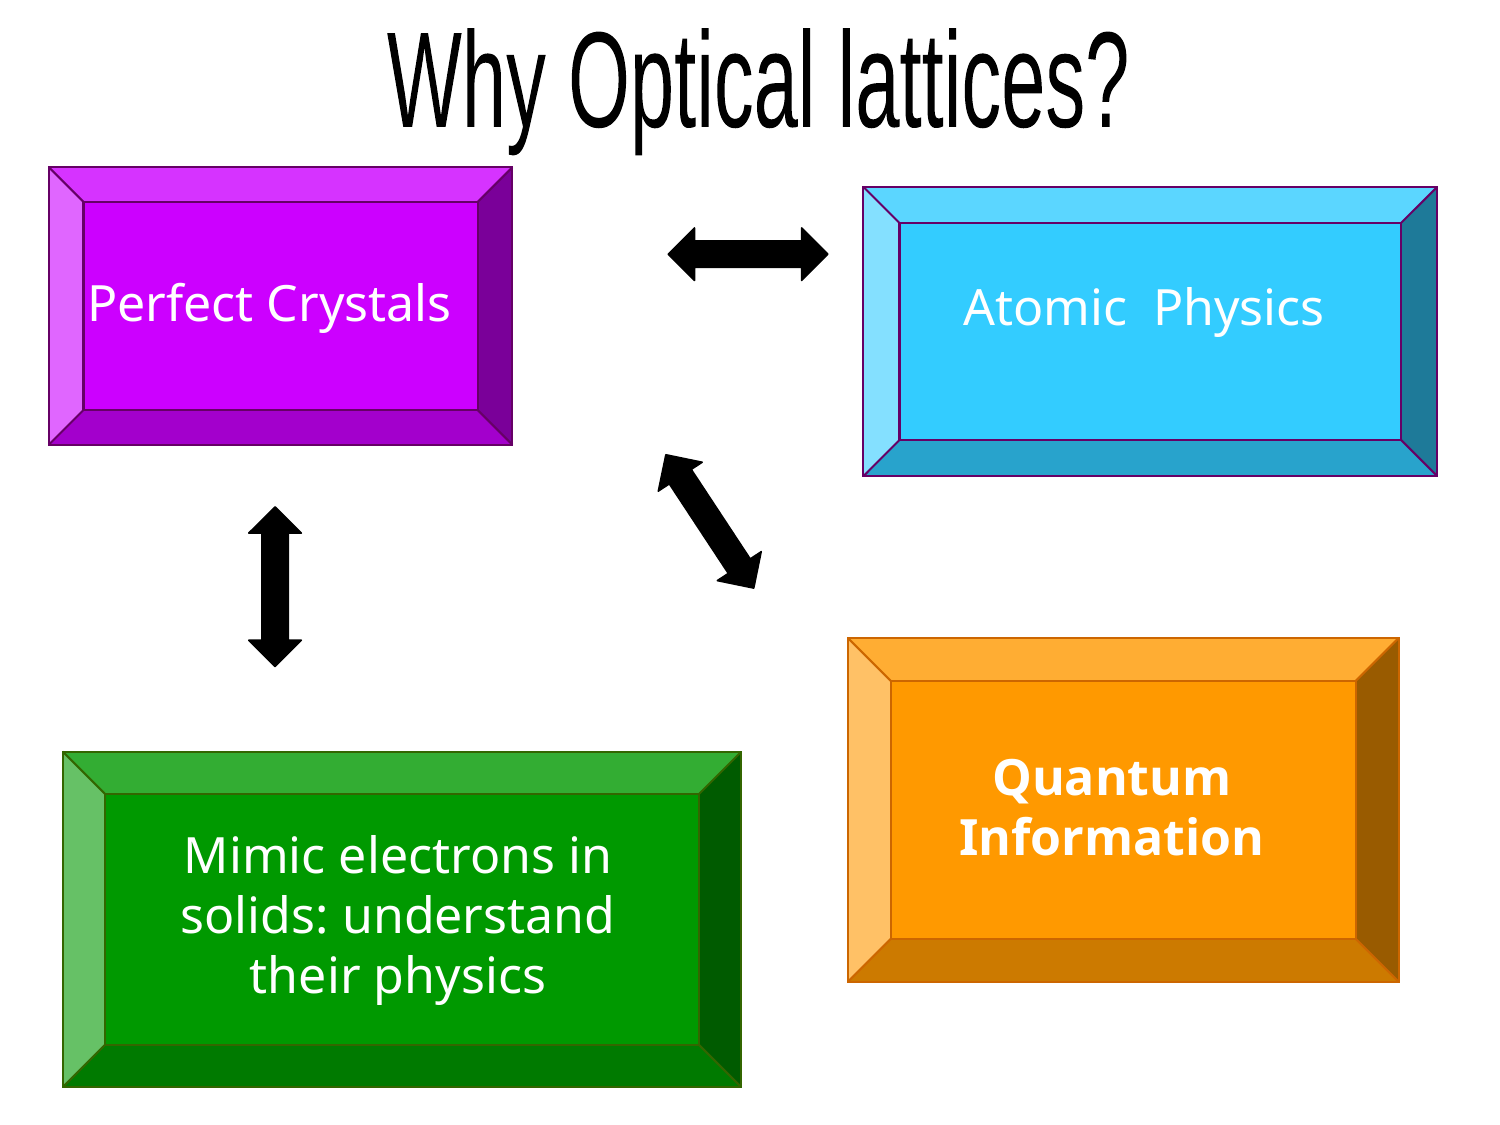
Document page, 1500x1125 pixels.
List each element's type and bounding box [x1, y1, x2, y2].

text_box [847, 637, 1399, 983]
text_box [62, 751, 742, 1088]
text_box [668, 227, 828, 281]
text_box [248, 506, 302, 667]
text_box [48, 166, 513, 445]
text_box [863, 186, 1438, 477]
text_box [658, 454, 762, 589]
